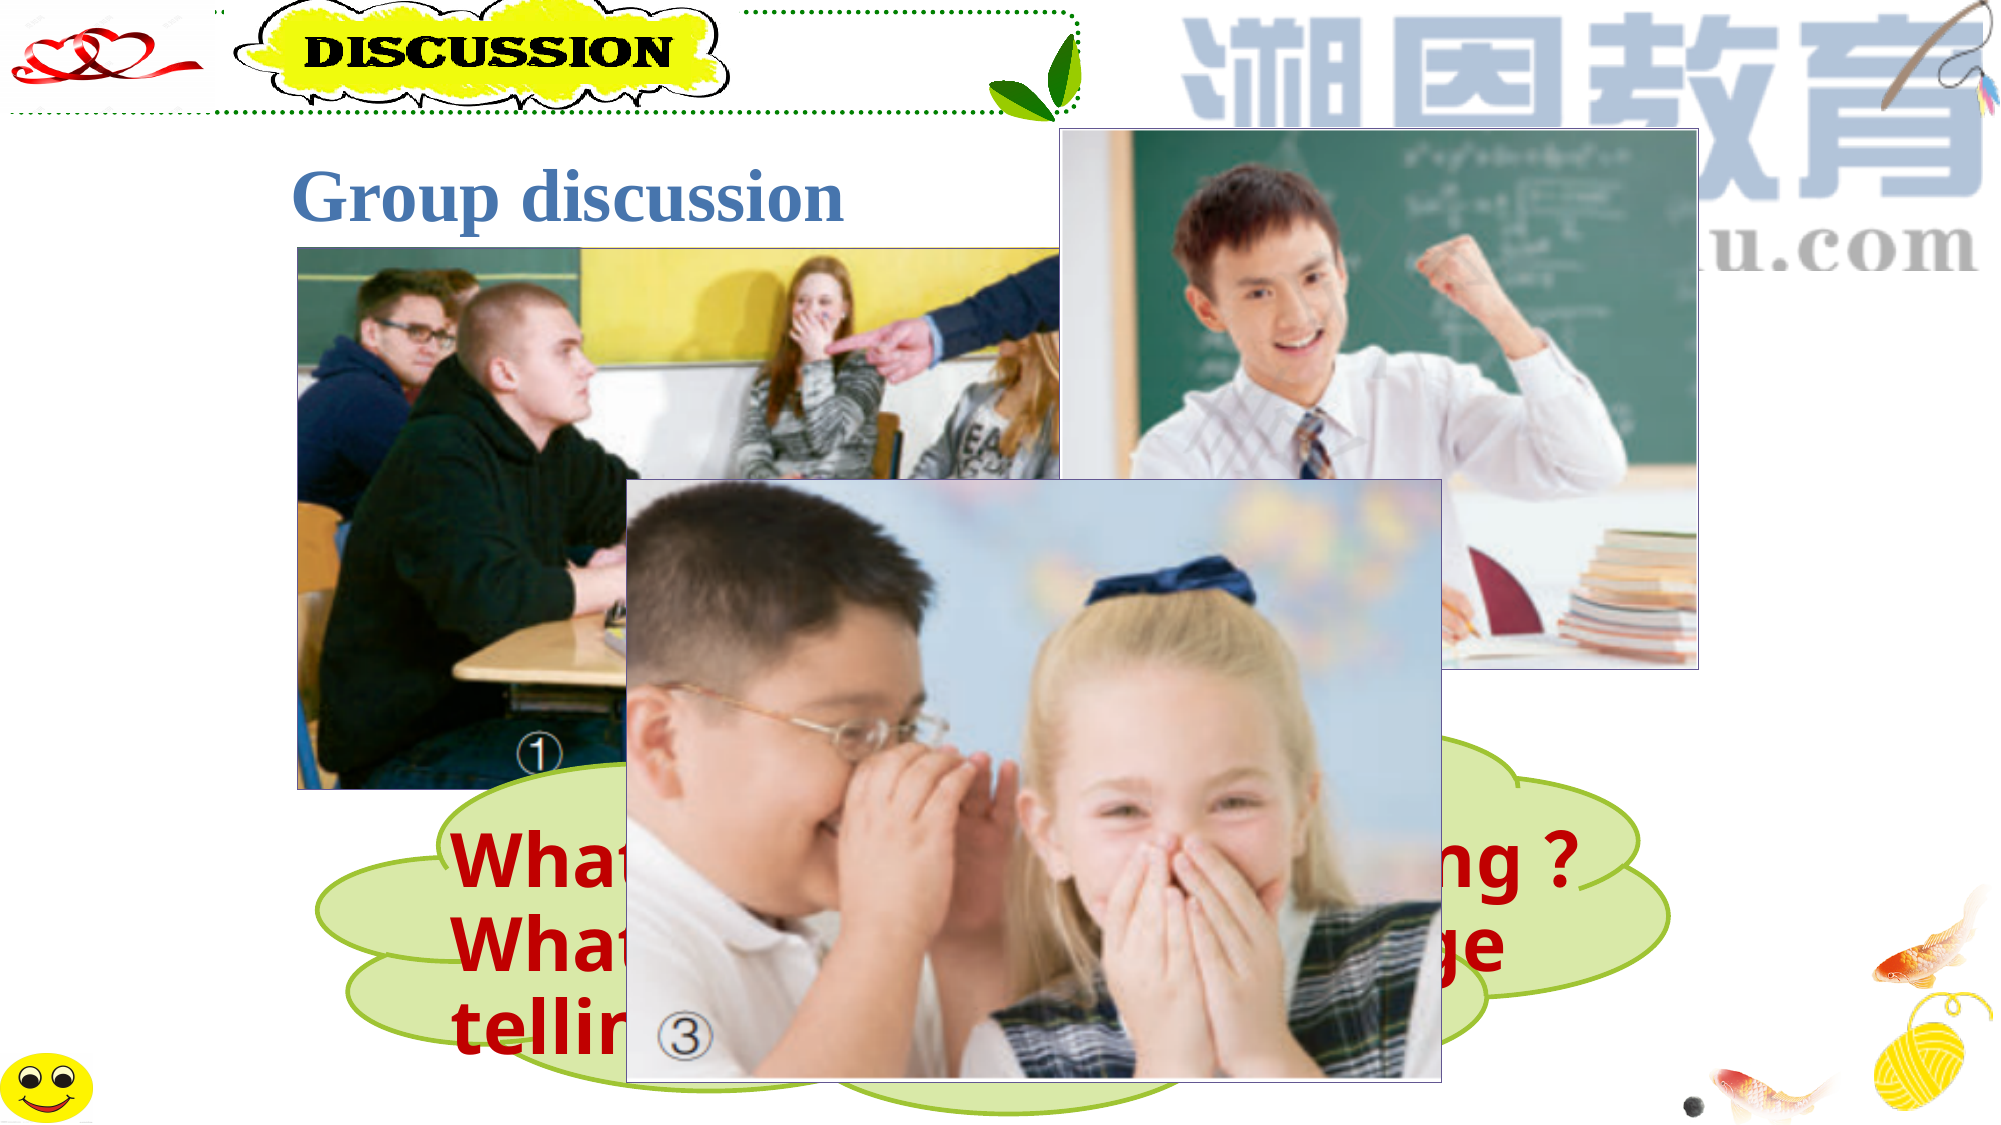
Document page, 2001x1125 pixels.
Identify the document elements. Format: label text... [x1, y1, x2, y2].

picture [224, 0, 741, 110]
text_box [318, 728, 1668, 1113]
picture [0, 1053, 93, 1123]
picture [1664, 853, 2000, 1125]
picture [297, 0, 2000, 1083]
text_box Group discussion [275, 139, 861, 244]
picture [0, 0, 215, 113]
